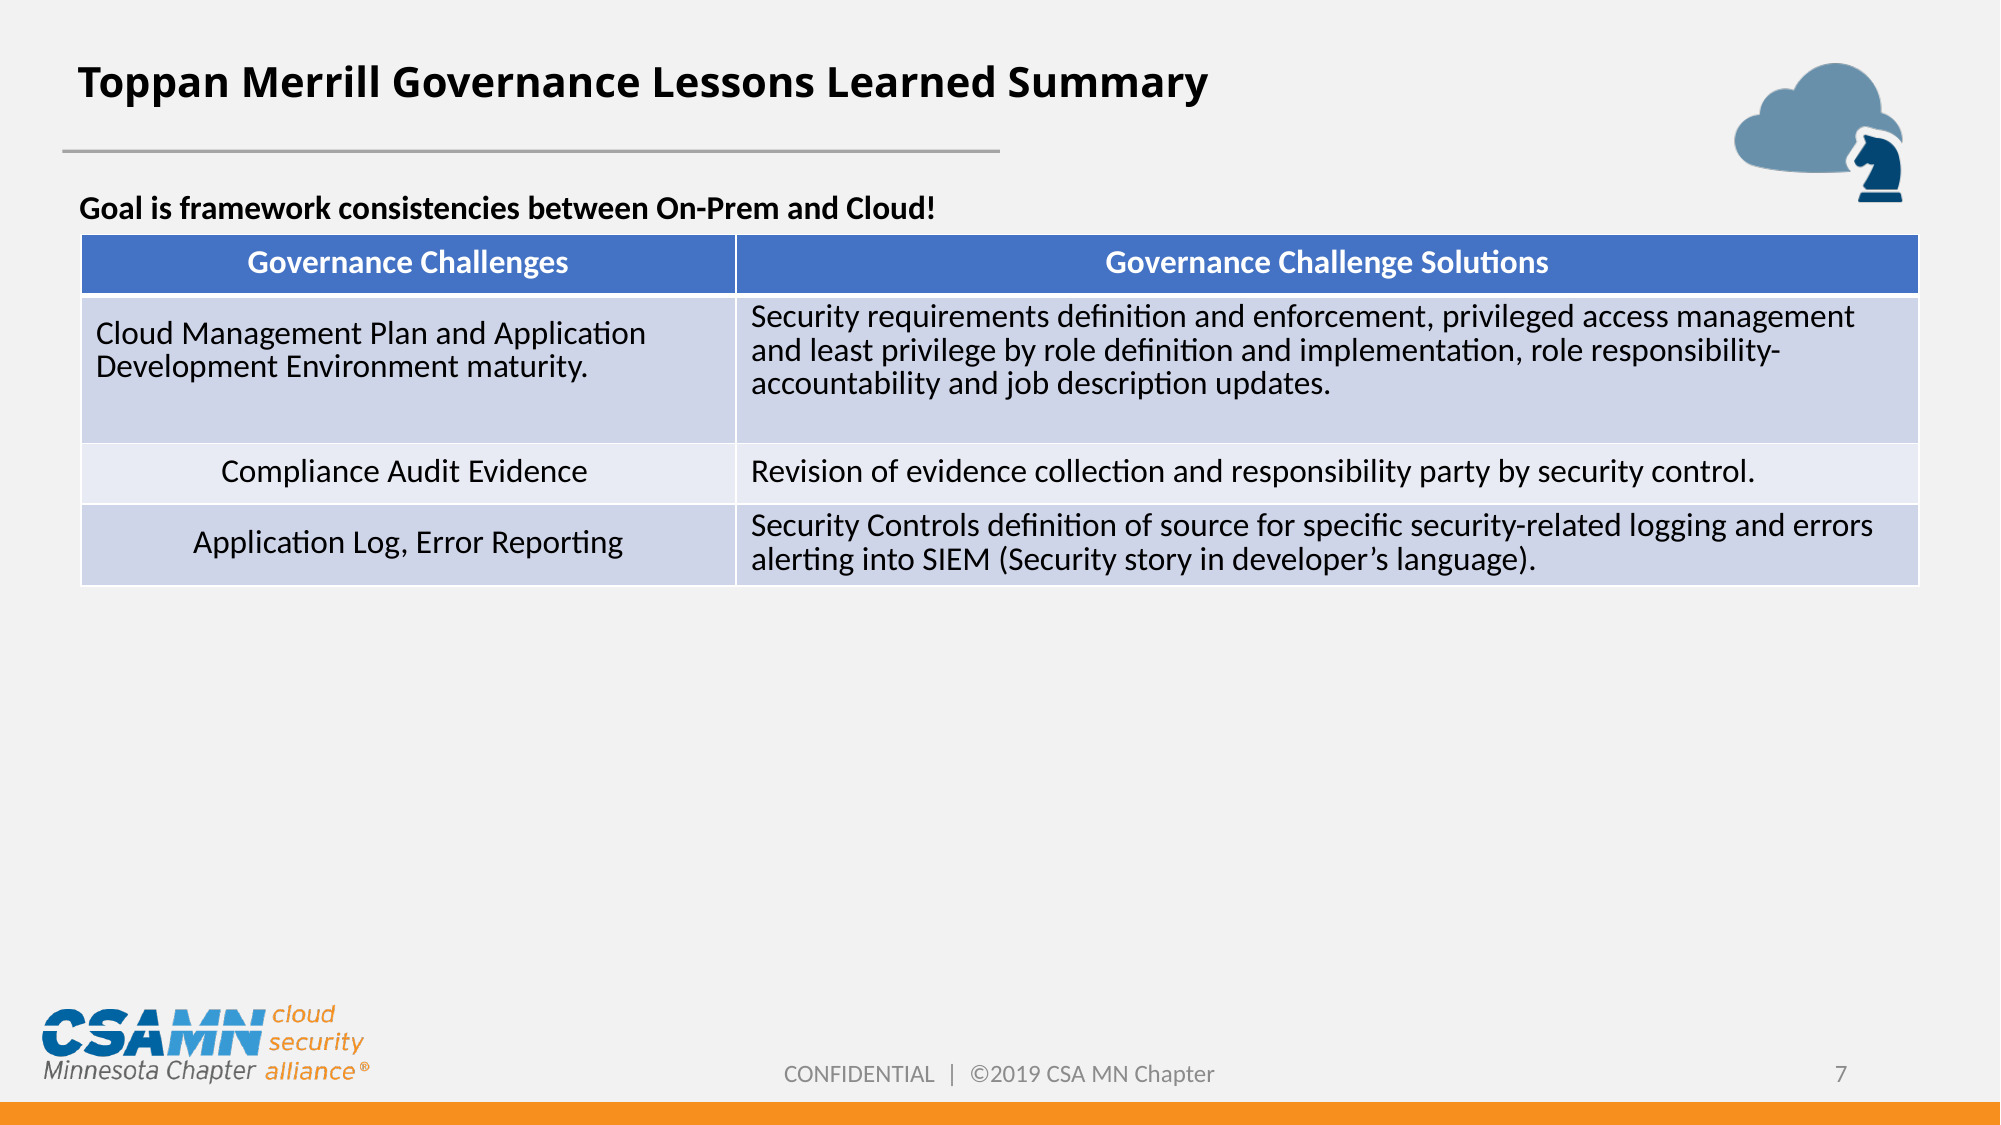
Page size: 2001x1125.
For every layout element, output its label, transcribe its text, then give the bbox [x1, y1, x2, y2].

text_box Goal is framework consistencies between On-Prem and Cloud! [62, 152, 1982, 938]
table_header Governance Challenges [82, 235, 735, 293]
table_cell Revision of evidence collection and responsibility party by security control. [737, 444, 1918, 503]
footer CONFIDENTIAL | ©2019 CSA MN Chapter [662, 1042, 1338, 1102]
table_cell Cloud Management Plan and Application Development Environment maturity. [82, 298, 735, 443]
table_cell Compliance Audit Evidence [82, 444, 735, 503]
table_cell Security Controls definition of source for specific security-related logging and errors alerting into SIEM (Security story in developer’s language). [737, 505, 1918, 585]
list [34, 998, 373, 1088]
table_cell Security requirements definition and enforcement, privileged access management and least privilege by role definition and implementation, role responsibility-accountability and job description updates. [737, 298, 1918, 443]
picture [1717, 17, 1919, 219]
table_header Governance Challenge Solutions [737, 235, 1918, 293]
title Toppan Merrill Governance Lessons Learned Summary [62, 15, 1938, 152]
table_cell Application Log, Error Reporting [82, 505, 735, 585]
slide_number 7 [1412, 1042, 1863, 1102]
text_box [0, 1102, 2000, 1125]
